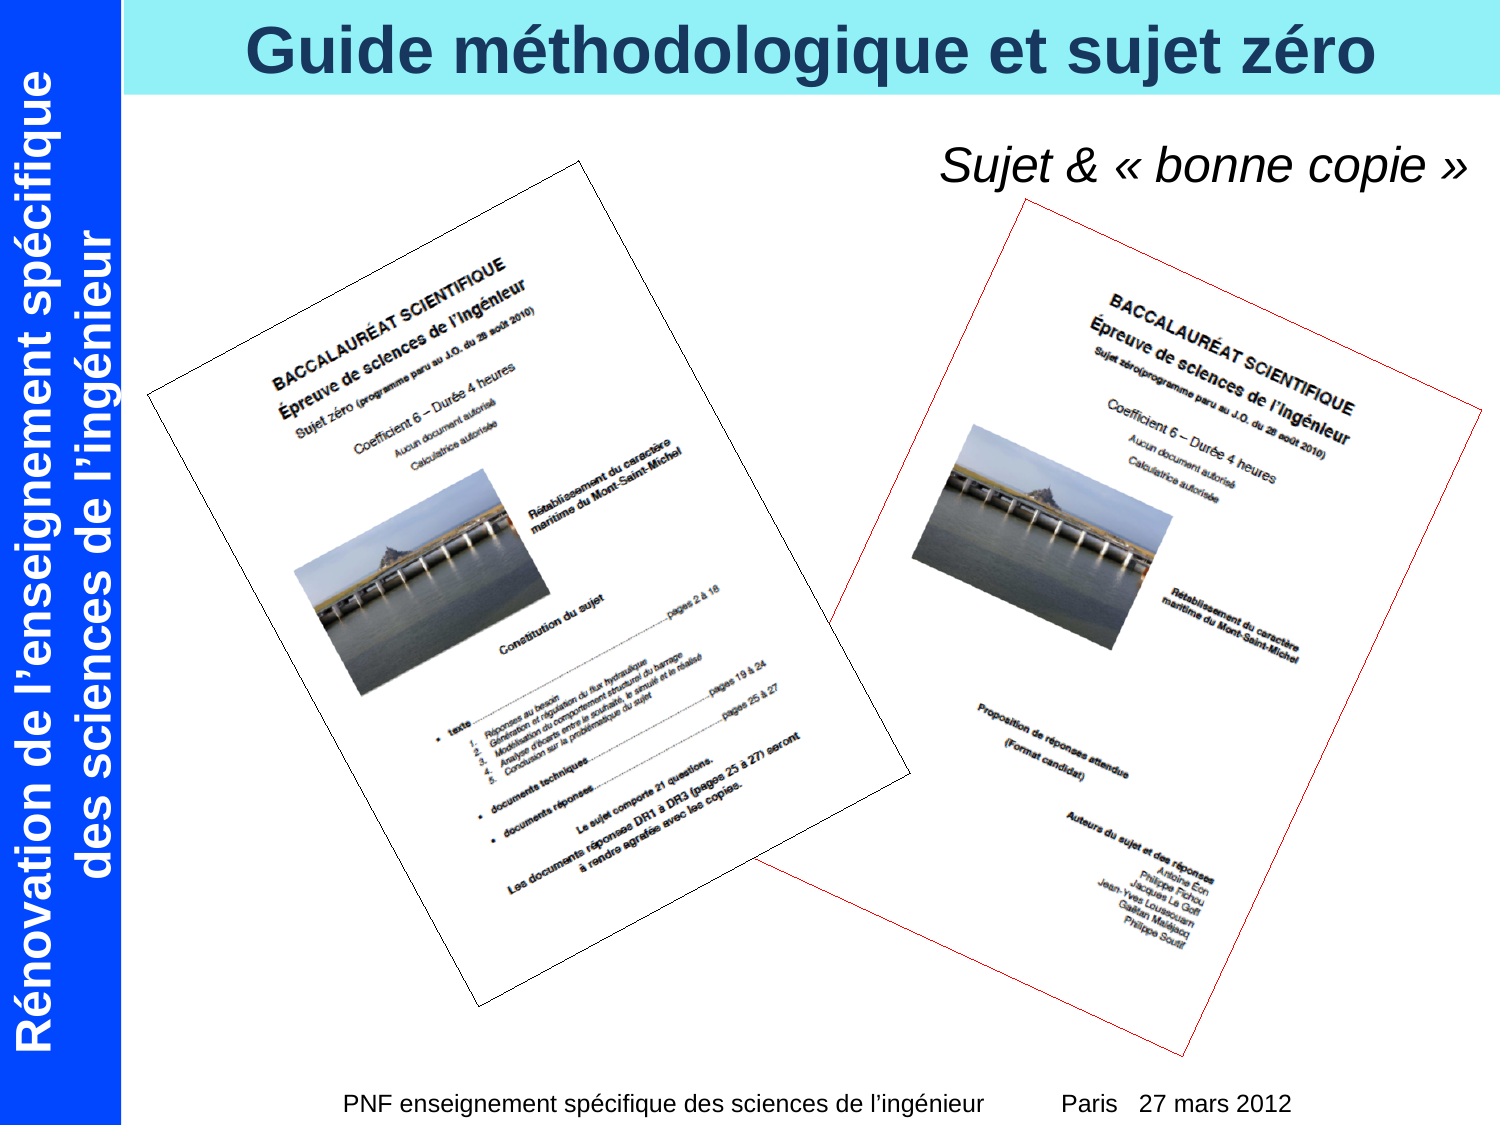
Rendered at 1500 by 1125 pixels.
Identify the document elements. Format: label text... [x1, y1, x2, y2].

text_box Sujet & « bonne copie » [924, 125, 1485, 201]
picture [149, 162, 1481, 1056]
